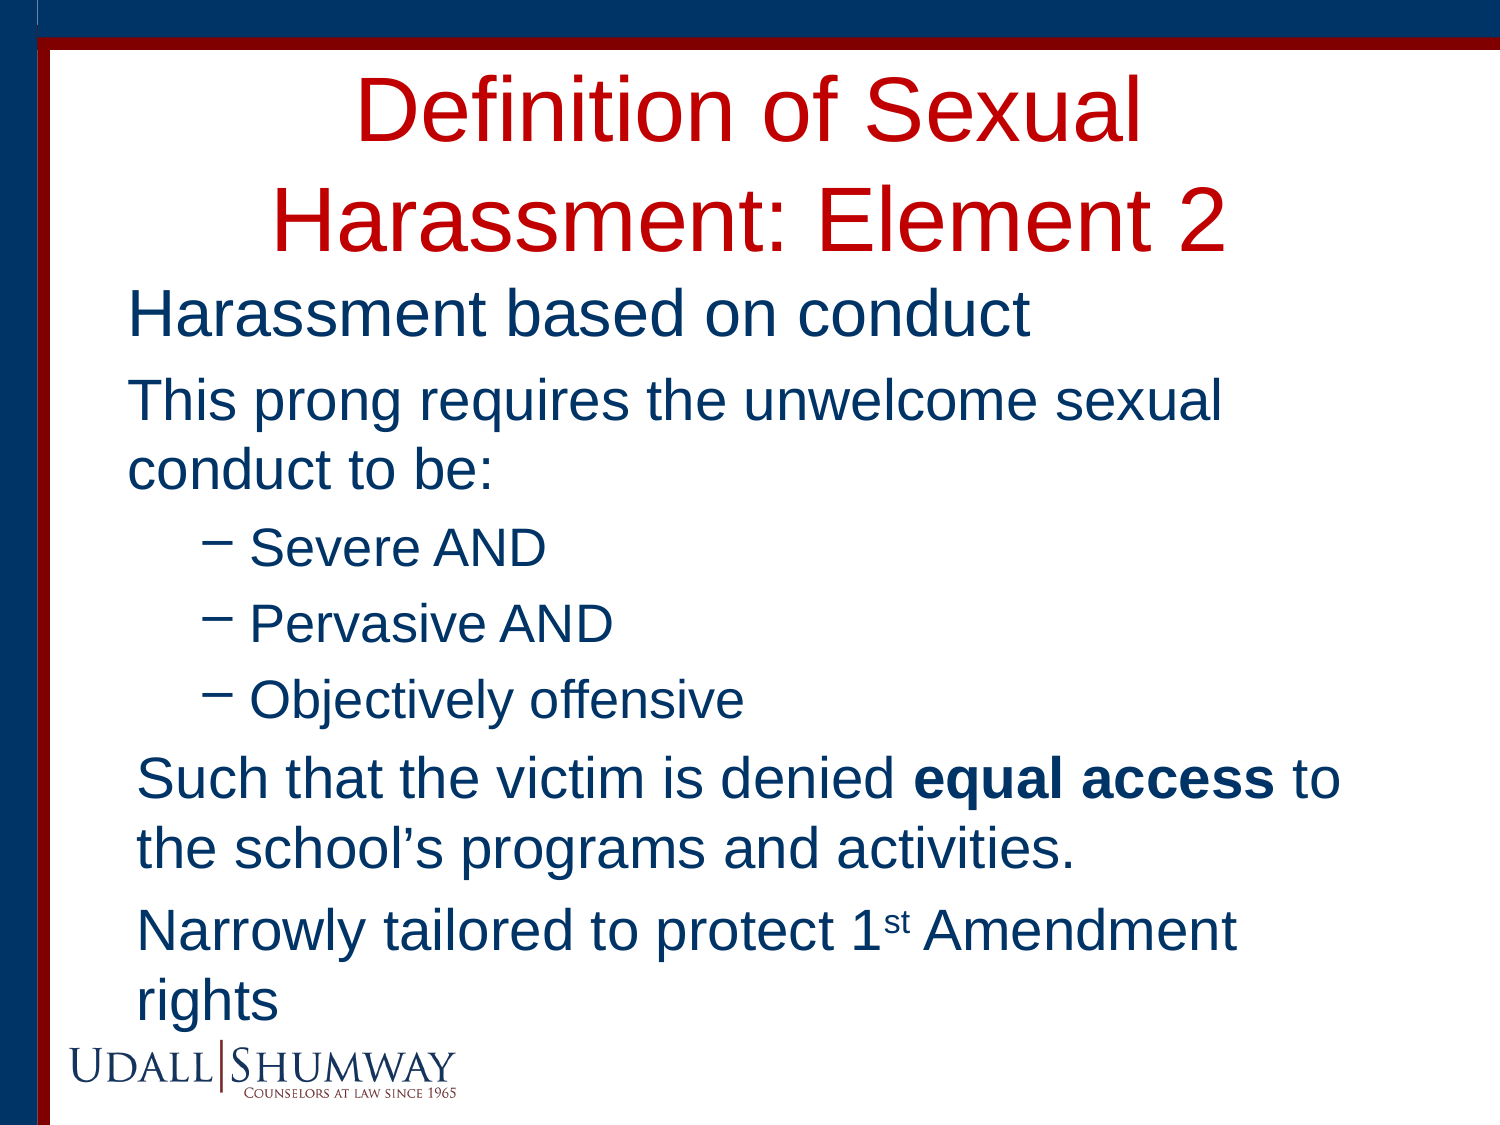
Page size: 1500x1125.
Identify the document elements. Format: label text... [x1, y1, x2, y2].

title Definition of Sexual Harassment: Element 2 [112, 87, 1388, 233]
picture [62, 1031, 463, 1105]
list Harassment based on conduct This prong requires the unwelcome sexual conduct to be: Severe AND Pervasive AND Objectively offensive Such that the victim is denied equal access to the school’s programs and activities. Narrowly tailored to protect 1st Amendment rights [112, 262, 1388, 913]
